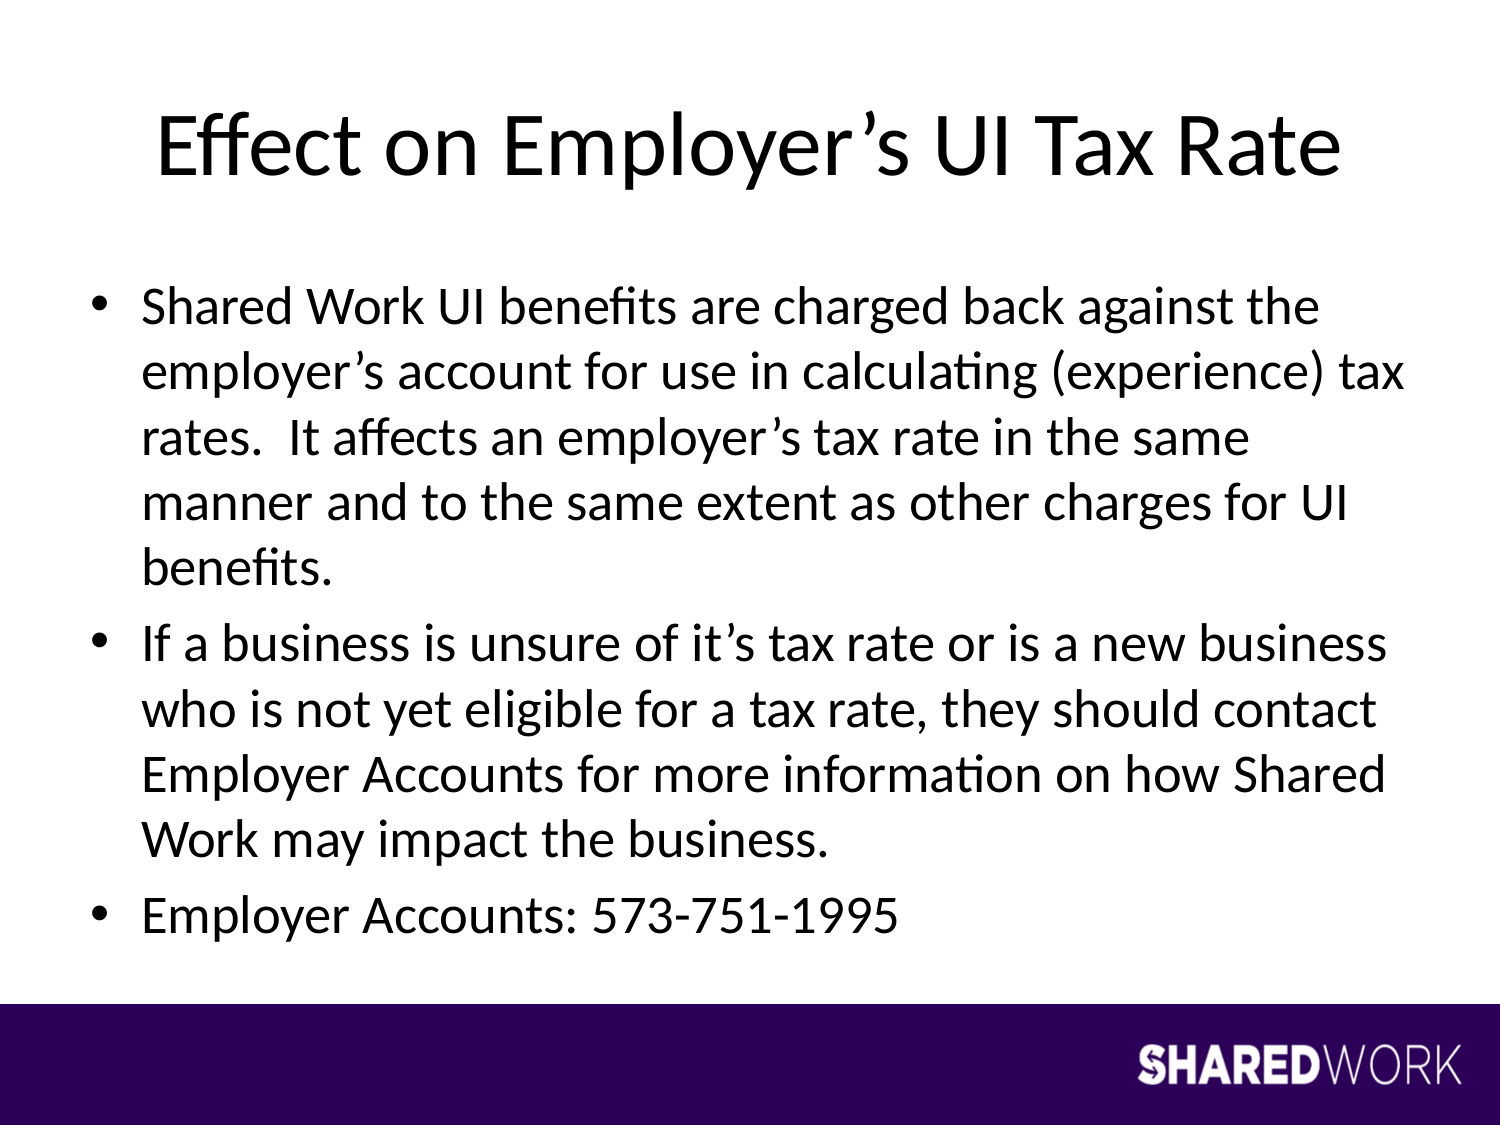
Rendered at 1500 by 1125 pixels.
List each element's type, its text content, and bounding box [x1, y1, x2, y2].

picture [0, 1004, 1500, 1125]
list Shared Work UI benefits are charged back against the employer’s account for use in calculating (experience) tax rates. It affects an employer’s tax rate in the same manner and to the same extent as other charges for UI benefits. If a business is unsure of it’s tax rate or is a new business who is not yet eligible for a tax rate, they should contact Employer Accounts for more information on how Shared Work may impact the business. Employer Accounts: 573-751-1995 [75, 262, 1425, 1003]
title Effect on Employer’s UI Tax Rate [75, 45, 1425, 233]
